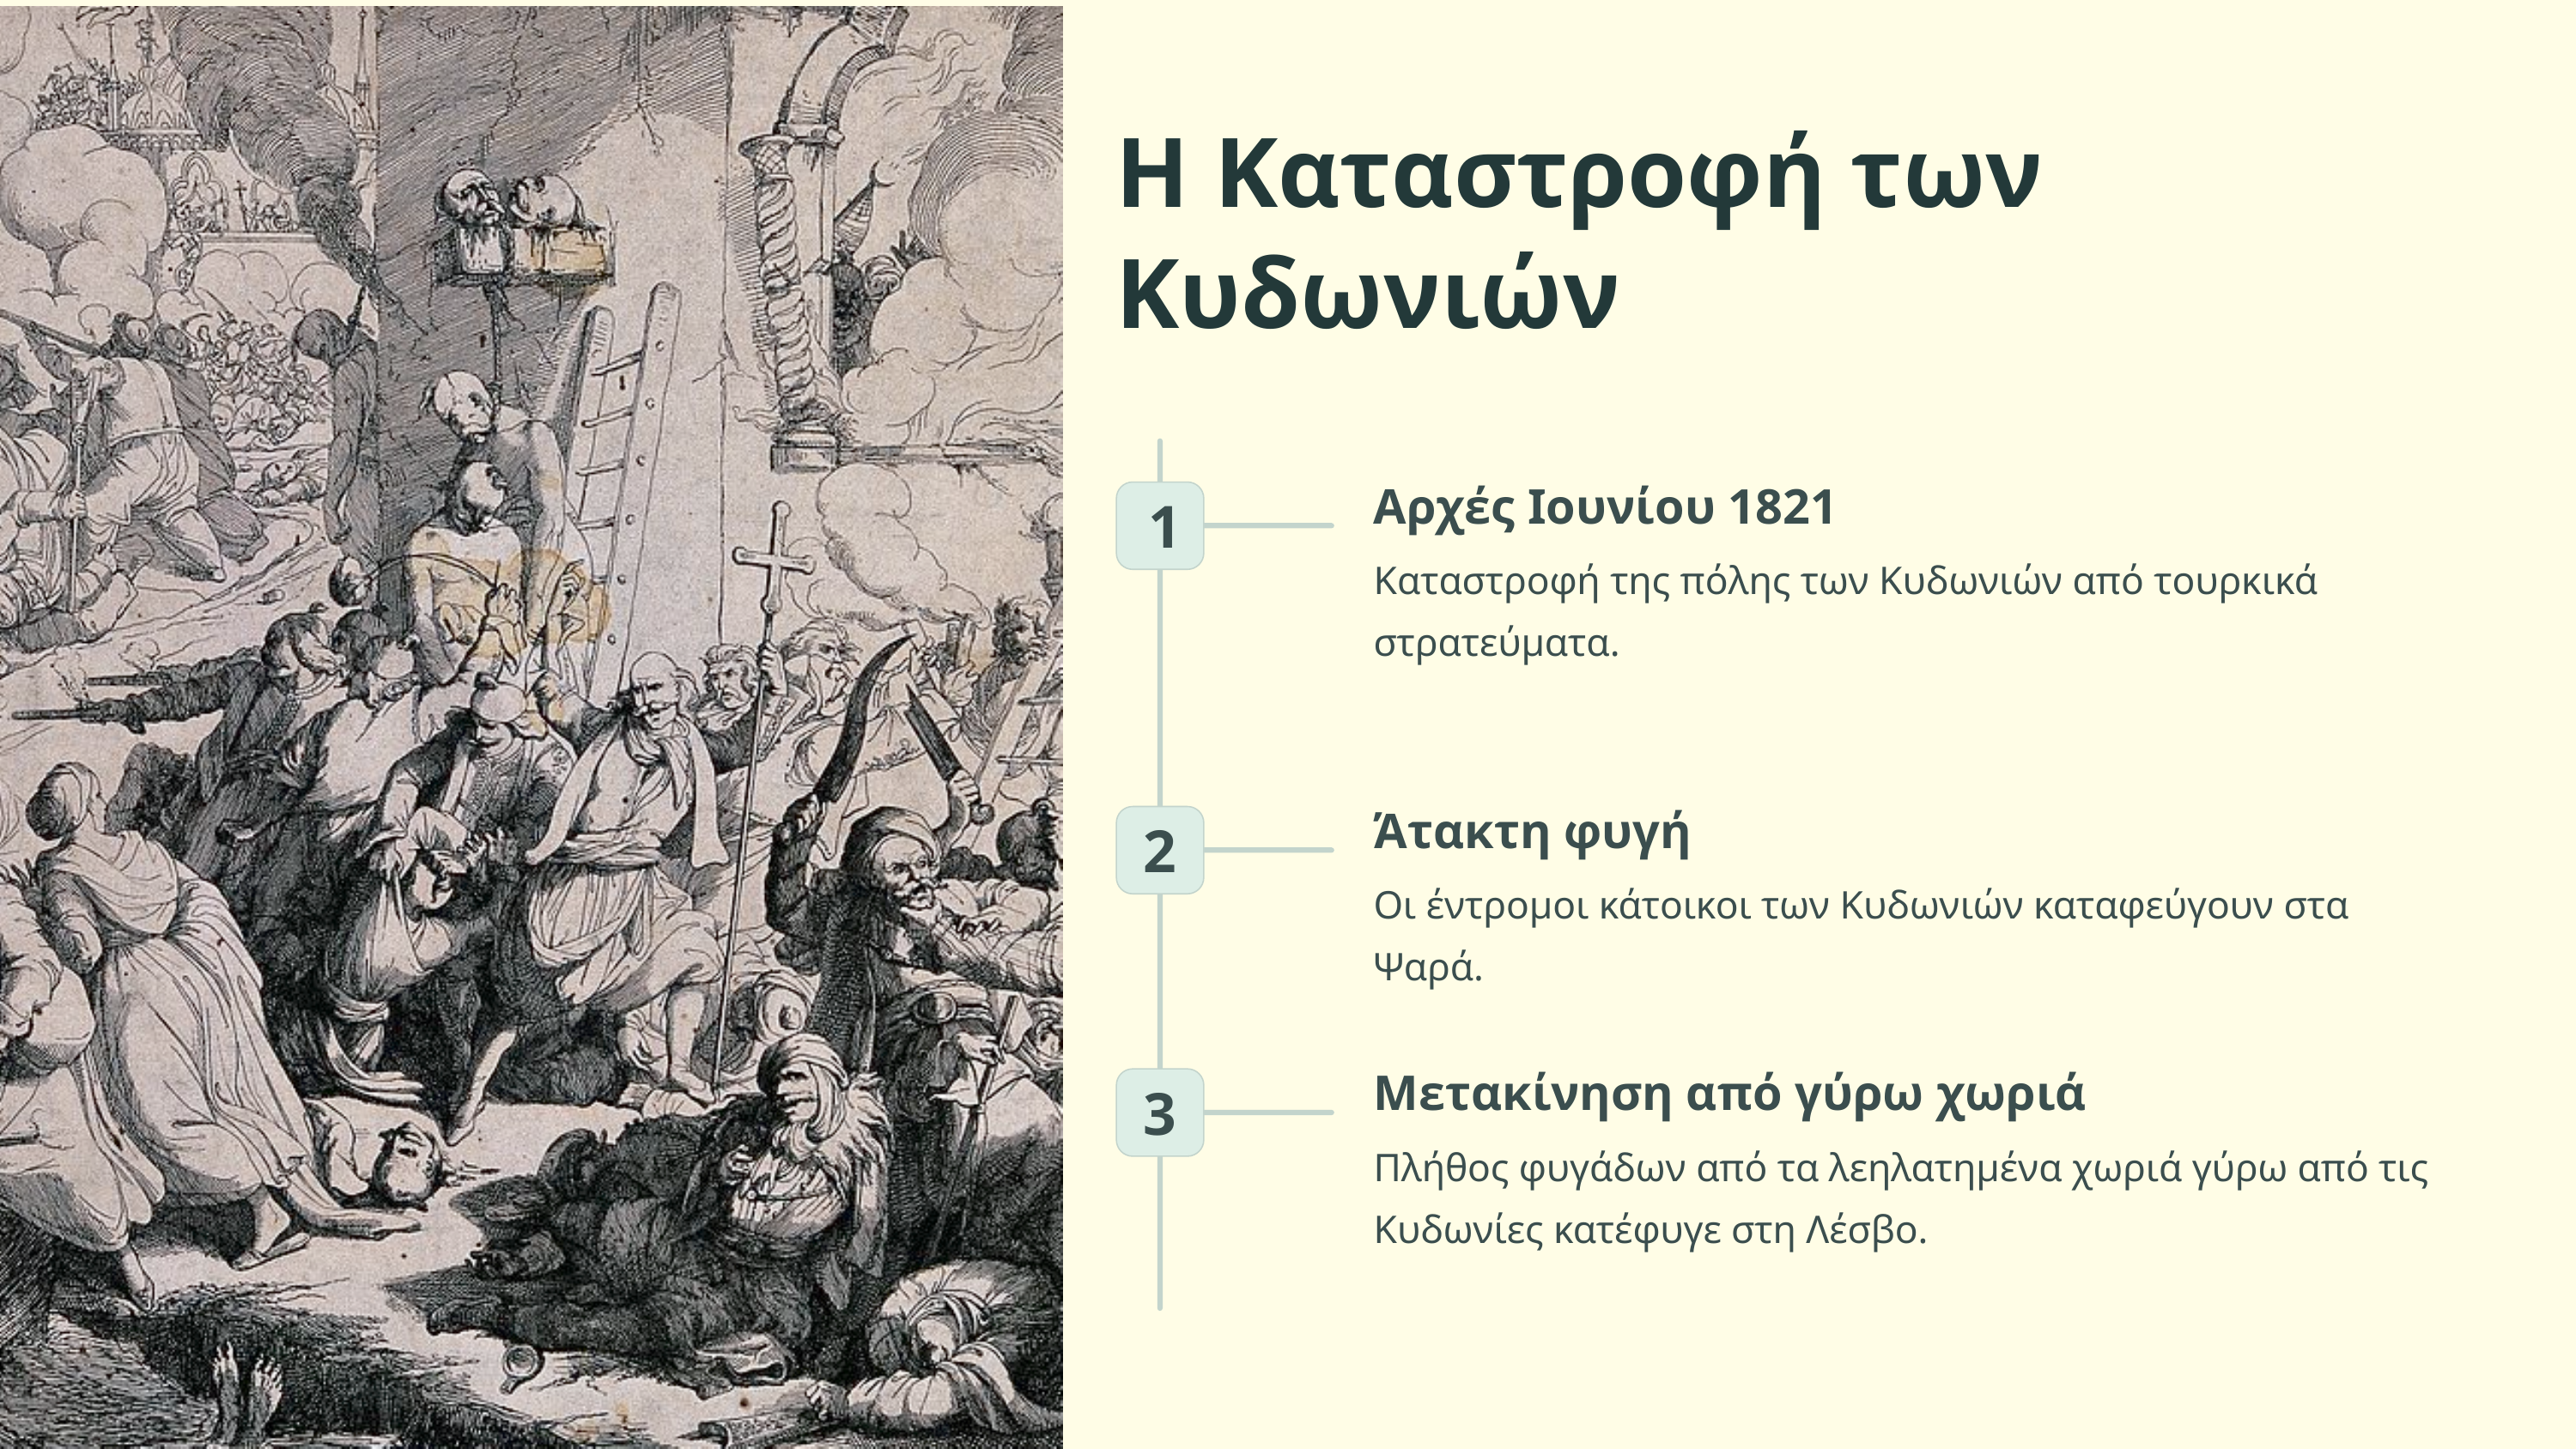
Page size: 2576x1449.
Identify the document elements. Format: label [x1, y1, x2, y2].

text_box [1210, 522, 1335, 529]
text_box [1115, 1068, 1205, 1157]
text_box [1210, 846, 1335, 853]
text_box [1157, 903, 1163, 1066]
text_box [1115, 805, 1205, 895]
text_box [0, 0, 2576, 1449]
text_box [1157, 1163, 1163, 1312]
text_box [1157, 579, 1163, 804]
text_box [1115, 481, 1205, 571]
text_box [1210, 1109, 1335, 1116]
text_box [1157, 438, 1163, 480]
